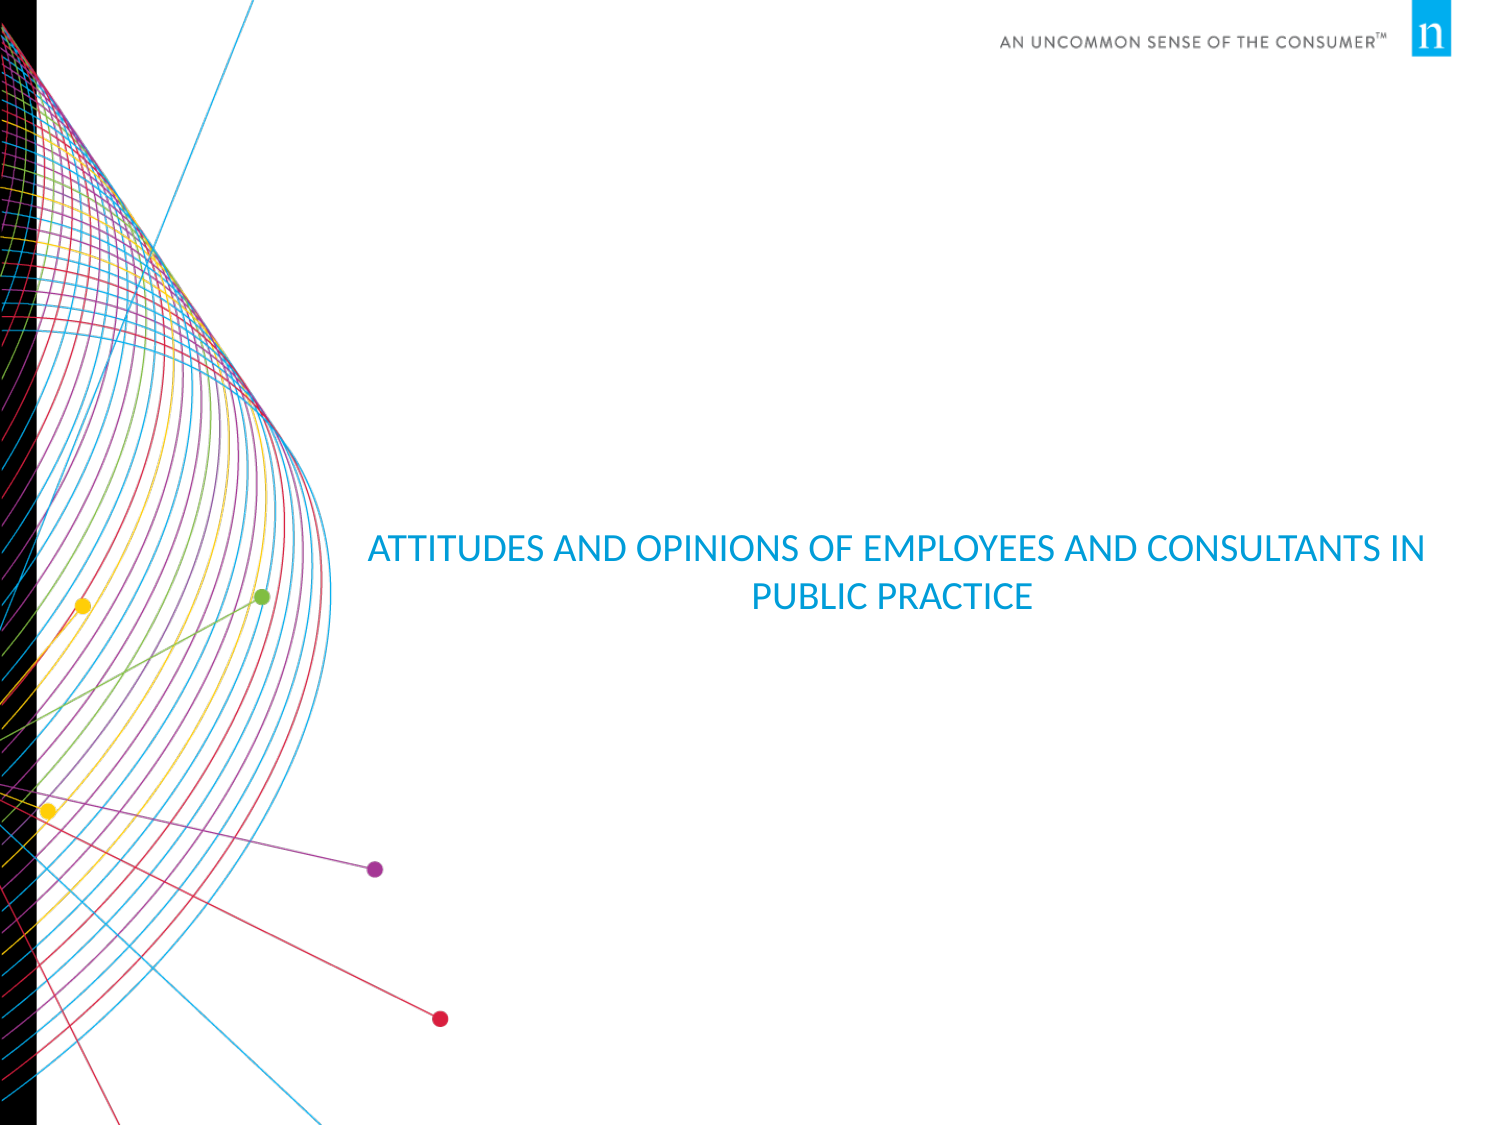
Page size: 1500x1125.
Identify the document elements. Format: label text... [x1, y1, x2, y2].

title Attitudes and Opinions of Employees and consultants in Public Practice [324, 521, 1470, 618]
picture [1000, 0, 1412, 57]
picture [1431, 24, 1442, 48]
picture [0, 0, 449, 1125]
picture [1420, 24, 1427, 48]
